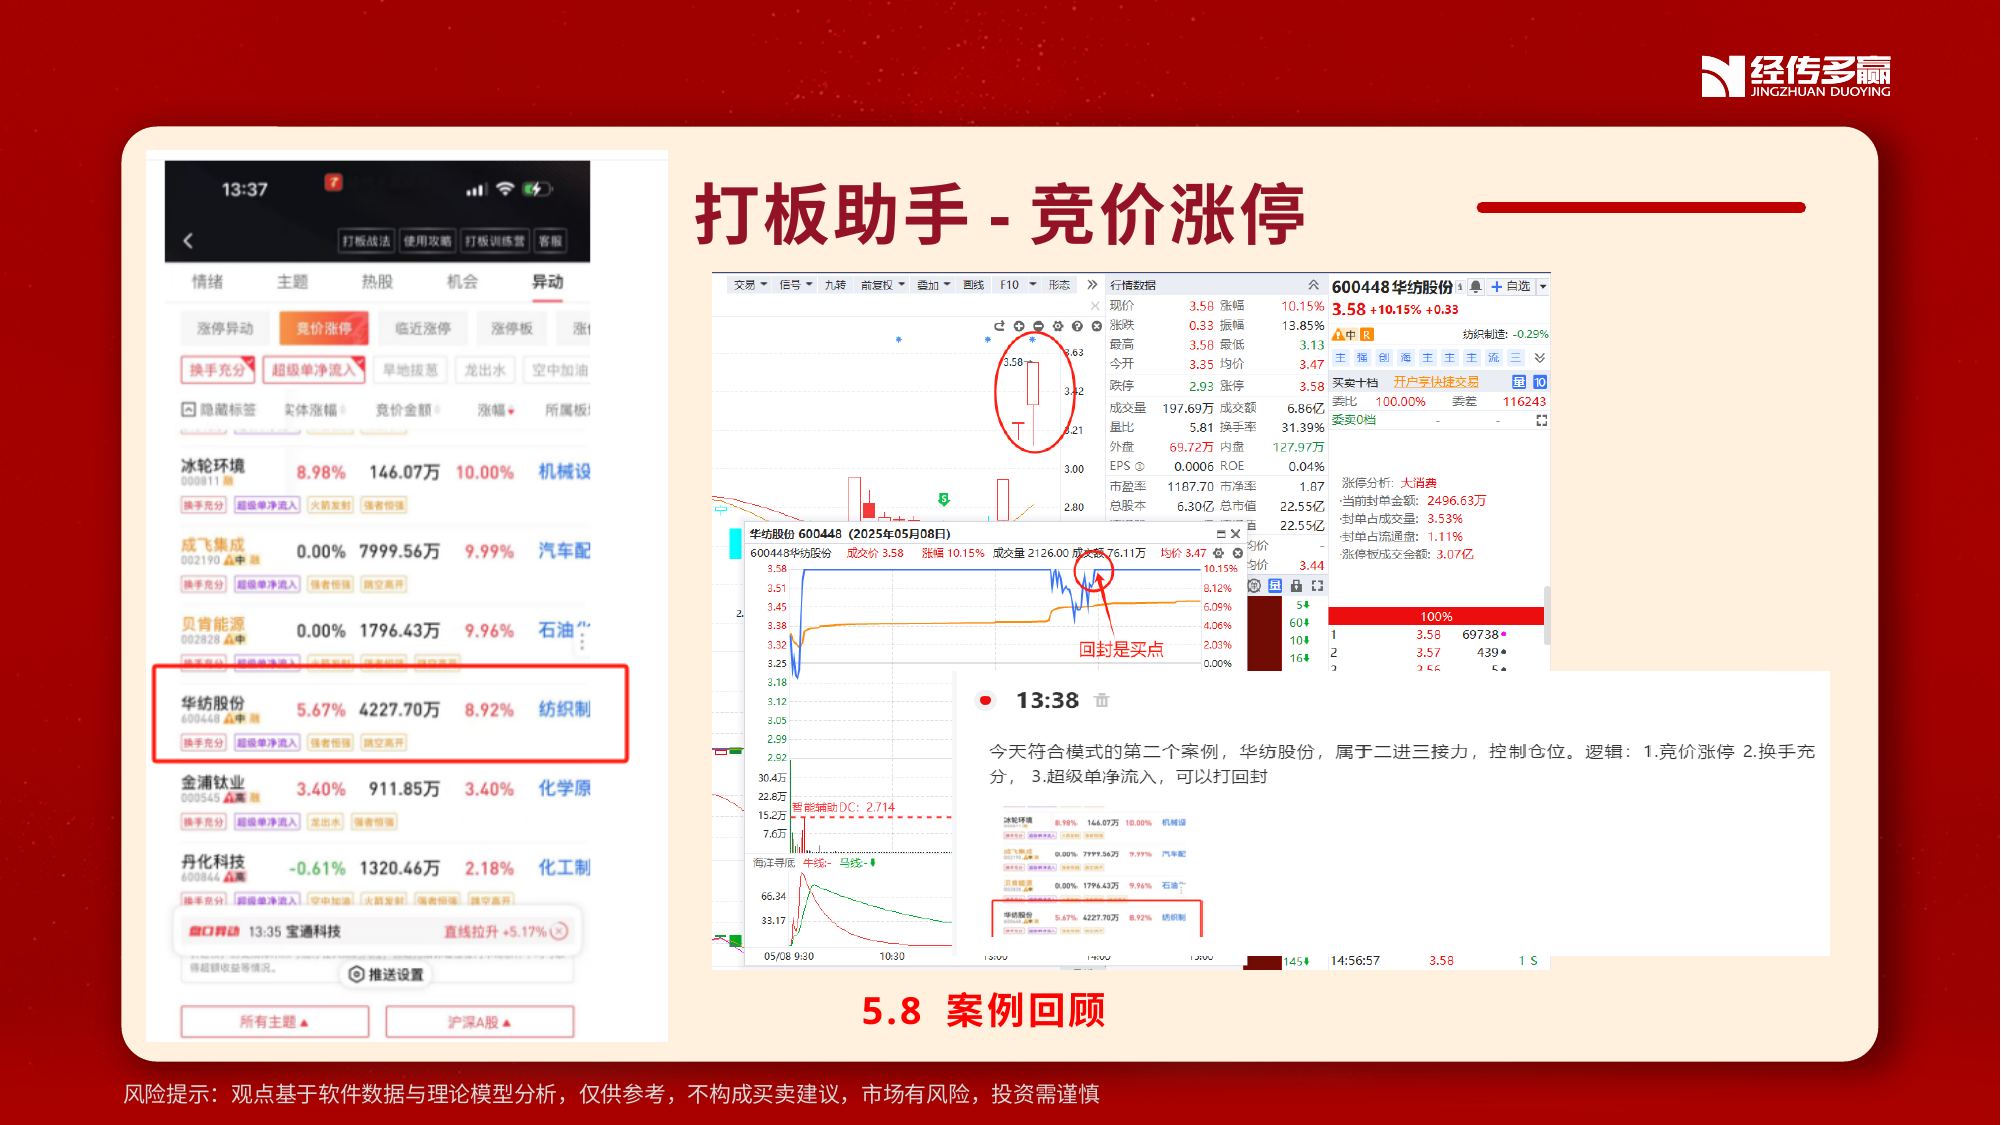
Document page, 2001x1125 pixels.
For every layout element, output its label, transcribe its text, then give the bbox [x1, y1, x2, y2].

list 打板助手-竞价涨停 [668, 150, 1460, 259]
picture [0, 0, 2000, 1125]
list 5.8 案例回顾 [342, 966, 1626, 1056]
